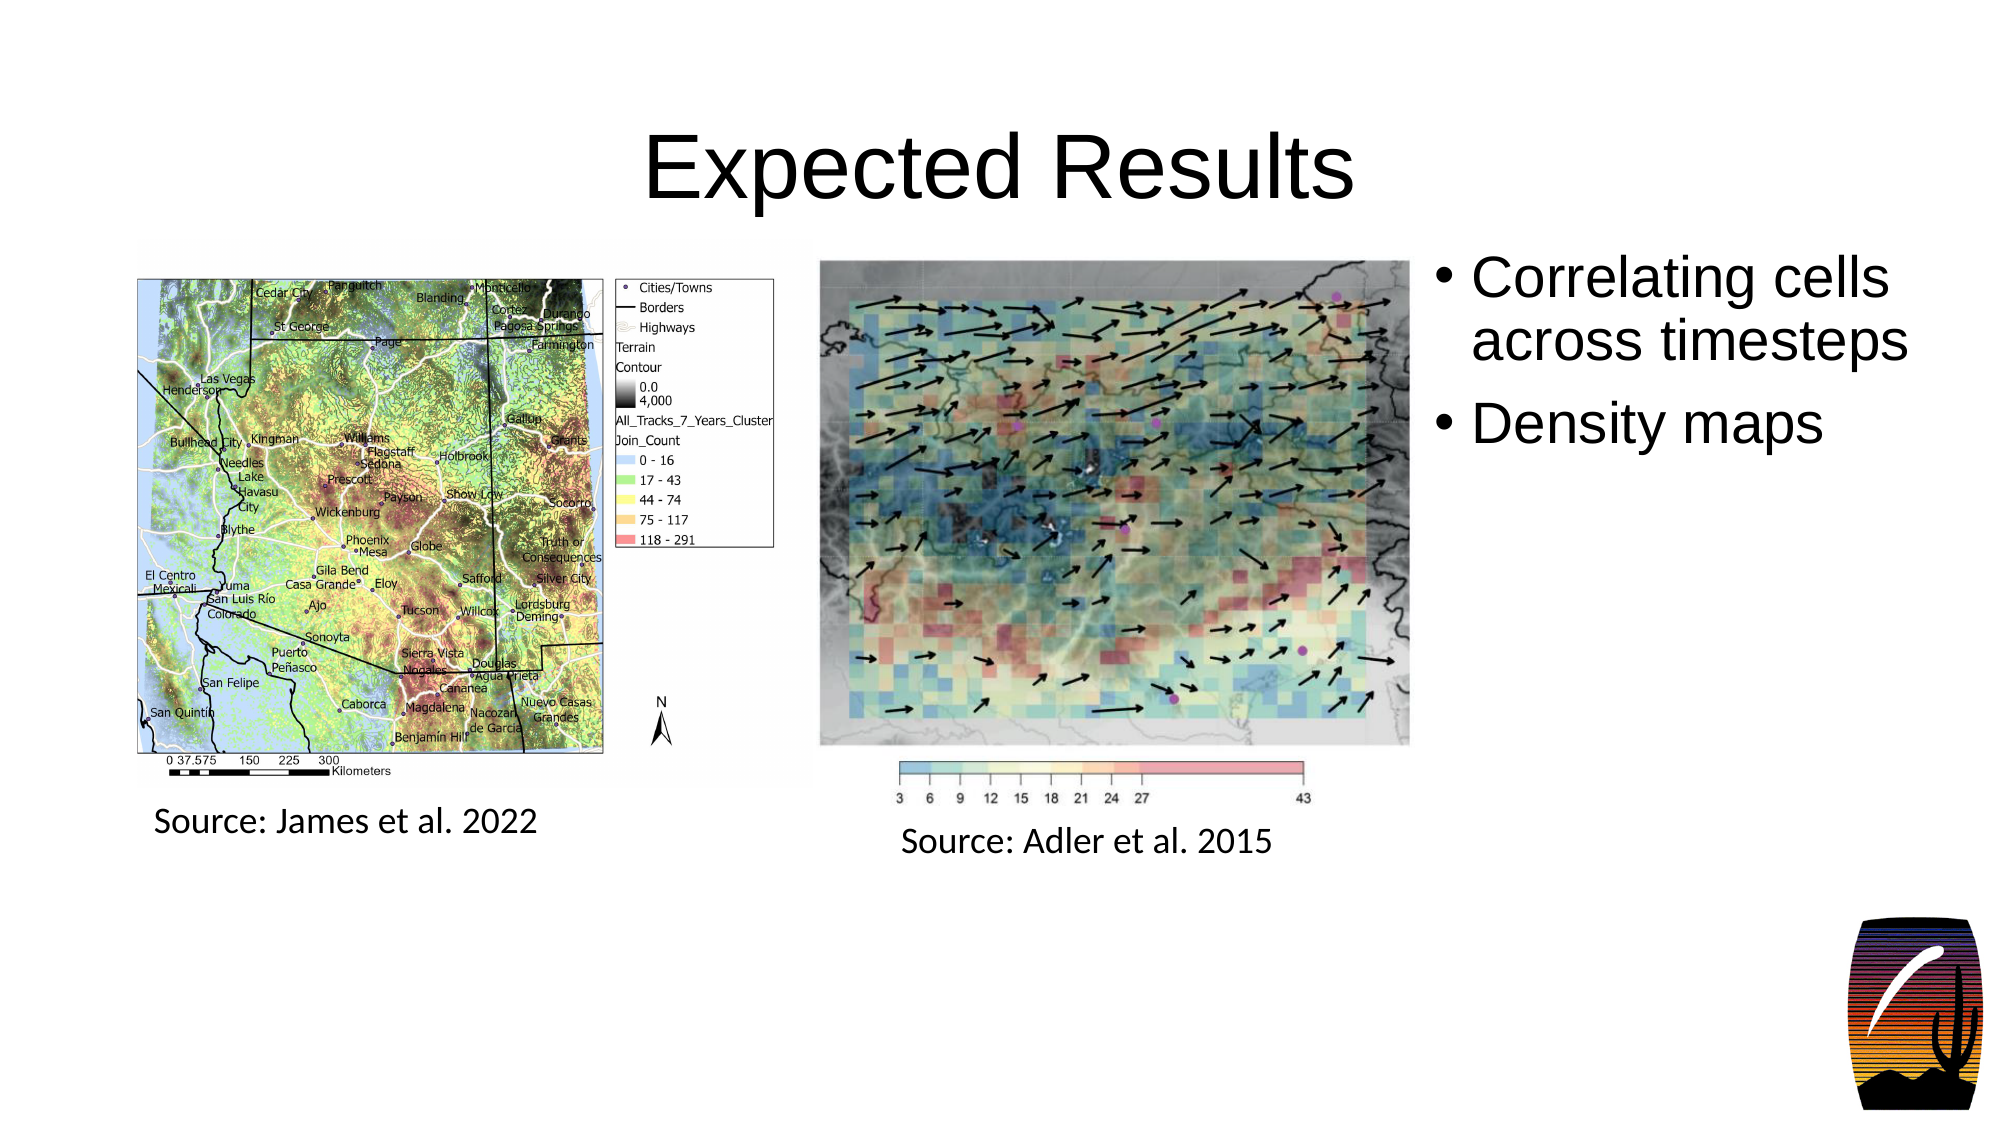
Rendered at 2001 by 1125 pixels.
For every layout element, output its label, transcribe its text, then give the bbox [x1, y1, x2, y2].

picture [1845, 915, 1984, 1111]
picture [137, 239, 813, 788]
list Correlating cells across timesteps Density maps [1419, 239, 1977, 954]
text_box Source: James et al. 2022 [136, 788, 556, 850]
picture [816, 256, 1418, 809]
text_box Source: Adler et al. 2015 [878, 809, 1297, 869]
title Expected Results [137, 59, 1863, 278]
